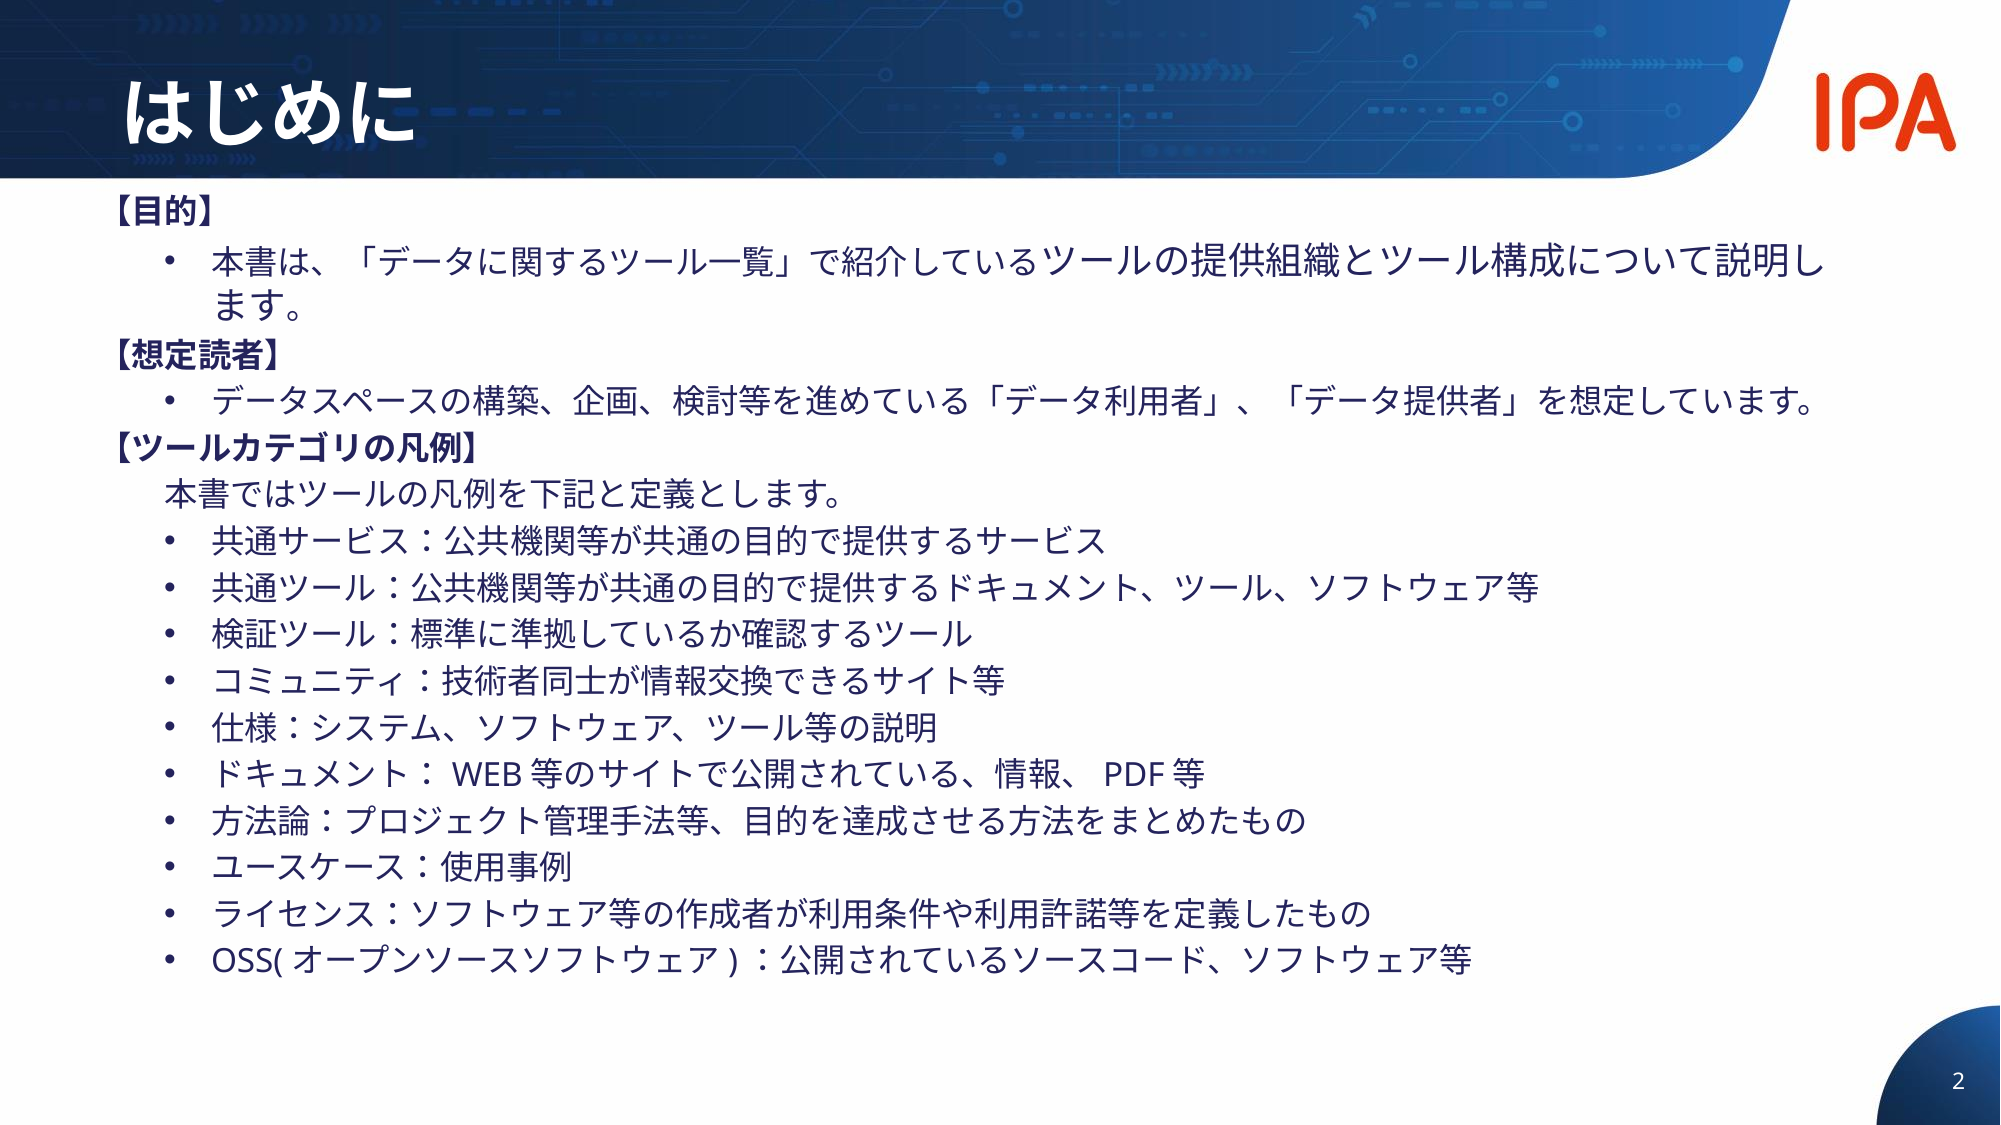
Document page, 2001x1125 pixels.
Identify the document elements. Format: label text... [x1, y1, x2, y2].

picture [0, 0, 2000, 1125]
slide_number 2 [1899, 1058, 1981, 1098]
list 【目的】 本書は、「データに関するツール一覧」で紹介しているツールの提供組織とツール構成について説明します。 【想定読者】 データスペースの構築、企画、検討等を進めている「データ利用者」、「データ提供者」を想定しています。 【ツールカテゴリの凡例】 本書ではツールの凡例を下記と定義とします。 共通サービス：公共機関等が共通の目的で提供するサービス 共通ツール：公共機関等が共通の目的で提供するドキュメント、ツール、ソフトウェア等 検証ツール：標準に準拠しているか確認するツール コミュニティ：技術者同士が情報交換できるサイト等 仕様：システム、ソフトウェア、ツール等の説明 ドキュメント：WEB等のサイトで公開されている、情報、PDF等 方法論：プロジェクト管理手法等、目的を達成させる方法をまとめたもの ユースケース：使用事例 ライセンス：ソフトウェア等の作成者が利用条件や利用許諾等を定義したもの OSS(オープンソースソフトウェア)：公開されているソースコード、ソフトウェア等 [83, 182, 1879, 1125]
title はじめに [105, 51, 1429, 163]
